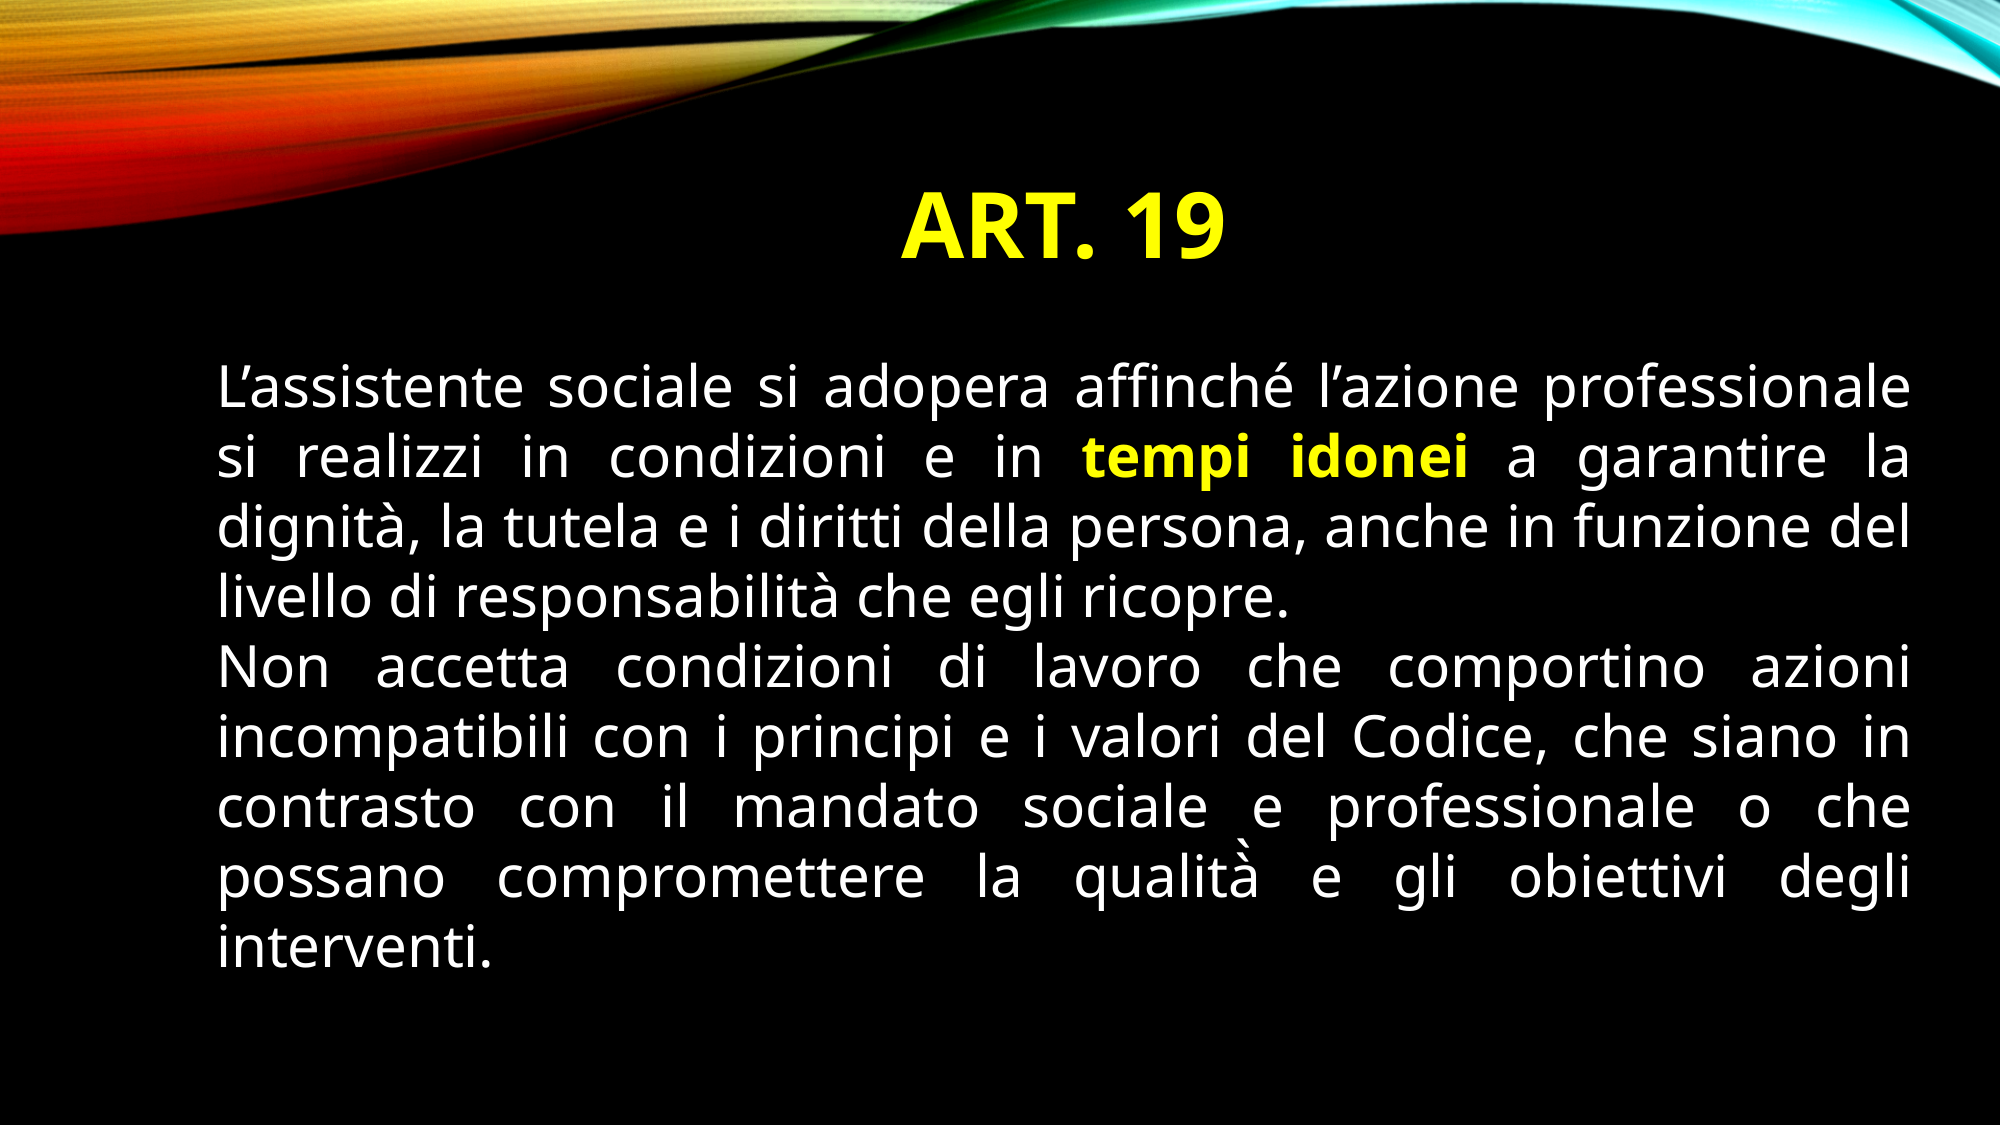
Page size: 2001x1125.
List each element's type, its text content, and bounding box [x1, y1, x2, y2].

picture [0, 0, 2000, 237]
text_box ART. 19 L’assistente sociale si adopera affinché l’azione professionale si realizzi in condizioni e in tempi idonei a garantire la dignità, la tutela e i diritti della persona, anche in funzione del livello di responsabilità che egli ricopre. Non accetta condizioni di lavoro che comportino azioni incompatibili con i principi e i valori del Codice, che siano in contrasto con il mandato sociale e professionale o che possano compromettere la qualità̀ e gli obiettivi degli interventi. [201, 159, 1928, 987]
